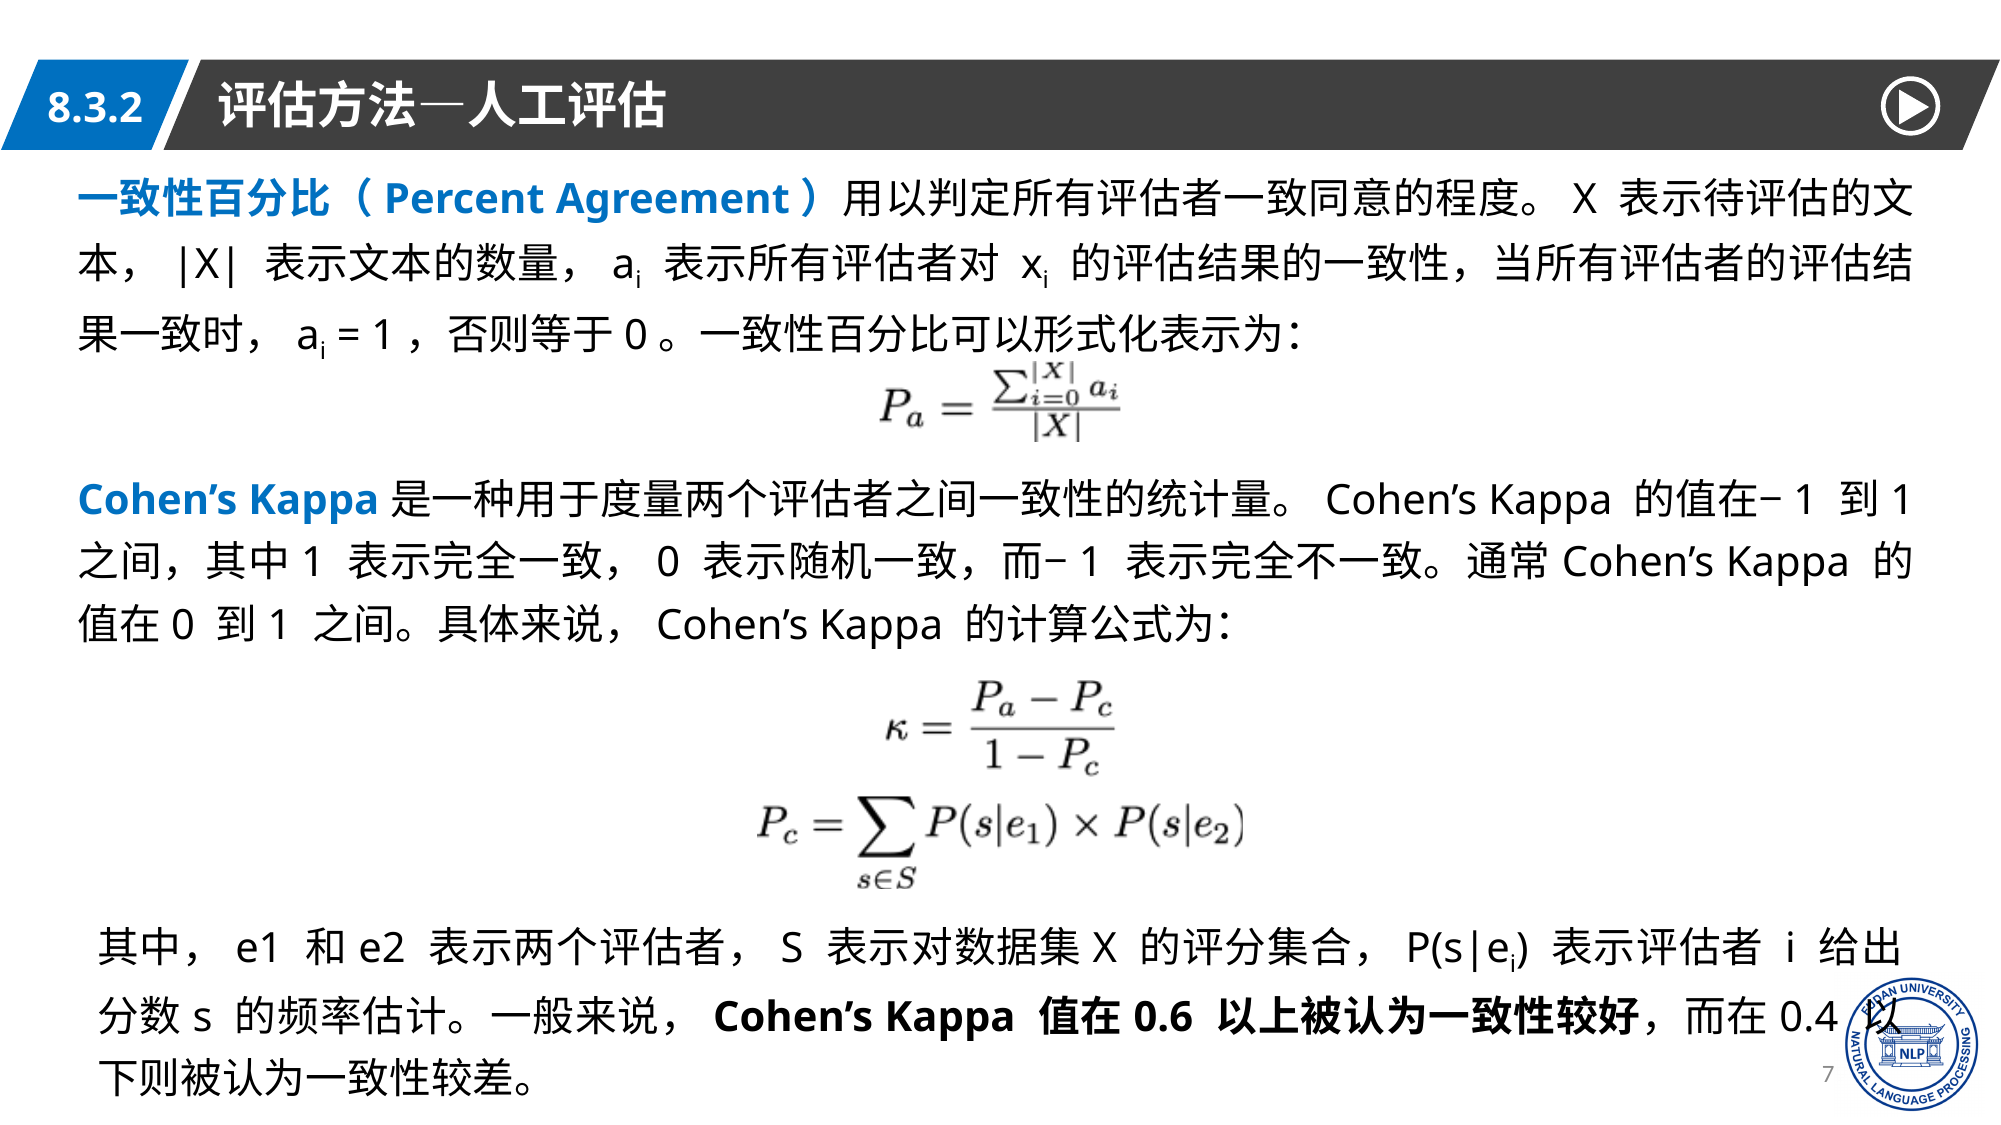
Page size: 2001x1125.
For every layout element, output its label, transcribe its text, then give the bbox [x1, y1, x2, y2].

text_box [1883, 78, 1939, 134]
picture [879, 360, 1121, 443]
text_box Cohen’s Kappa是一种用于度量两个评估者之间一致性的统计量。Cohen’s Kappa 的值在−1 到1 之间，其中1 表示完全一致，0 表示随机一致，而−1 表示完全不一致。通常Cohen’s Kappa 的值在0 到1 之间。具体来说，Cohen’s Kappa 的计算公式为： [62, 452, 1930, 655]
picture [756, 680, 1243, 889]
text_box 其中，e1 和e2 表示两个评估者，S 表示对数据集X 的评分集合，P(s|ei) 表示评估者 i 给出分数s 的频率估计。一般来说，Cohen’s Kappa 值在0.6 以上被认为一致性较好，而在0.4 以下则被认为一致性较差。 [82, 898, 1918, 1110]
text_box [32, 59, 189, 120]
text_box 一致性百分比（Percent Agreement）用以判定所有评估者一致同意的程度。X 表示待评估的文本，|X| 表示文本的数量，ai 表示所有评估者对 xi 的评估结果的一致性，当所有评估者的评估结果一致时，ai = 1，否则等于0。一致性百分比可以形式化表示为： [62, 152, 1930, 372]
text_box [1, 89, 157, 150]
text_box 评估方法—人工评估 [203, 66, 683, 142]
text_box [163, 59, 2000, 150]
text_box 8.3.2 [26, 73, 164, 138]
picture [1834, 972, 1985, 1117]
